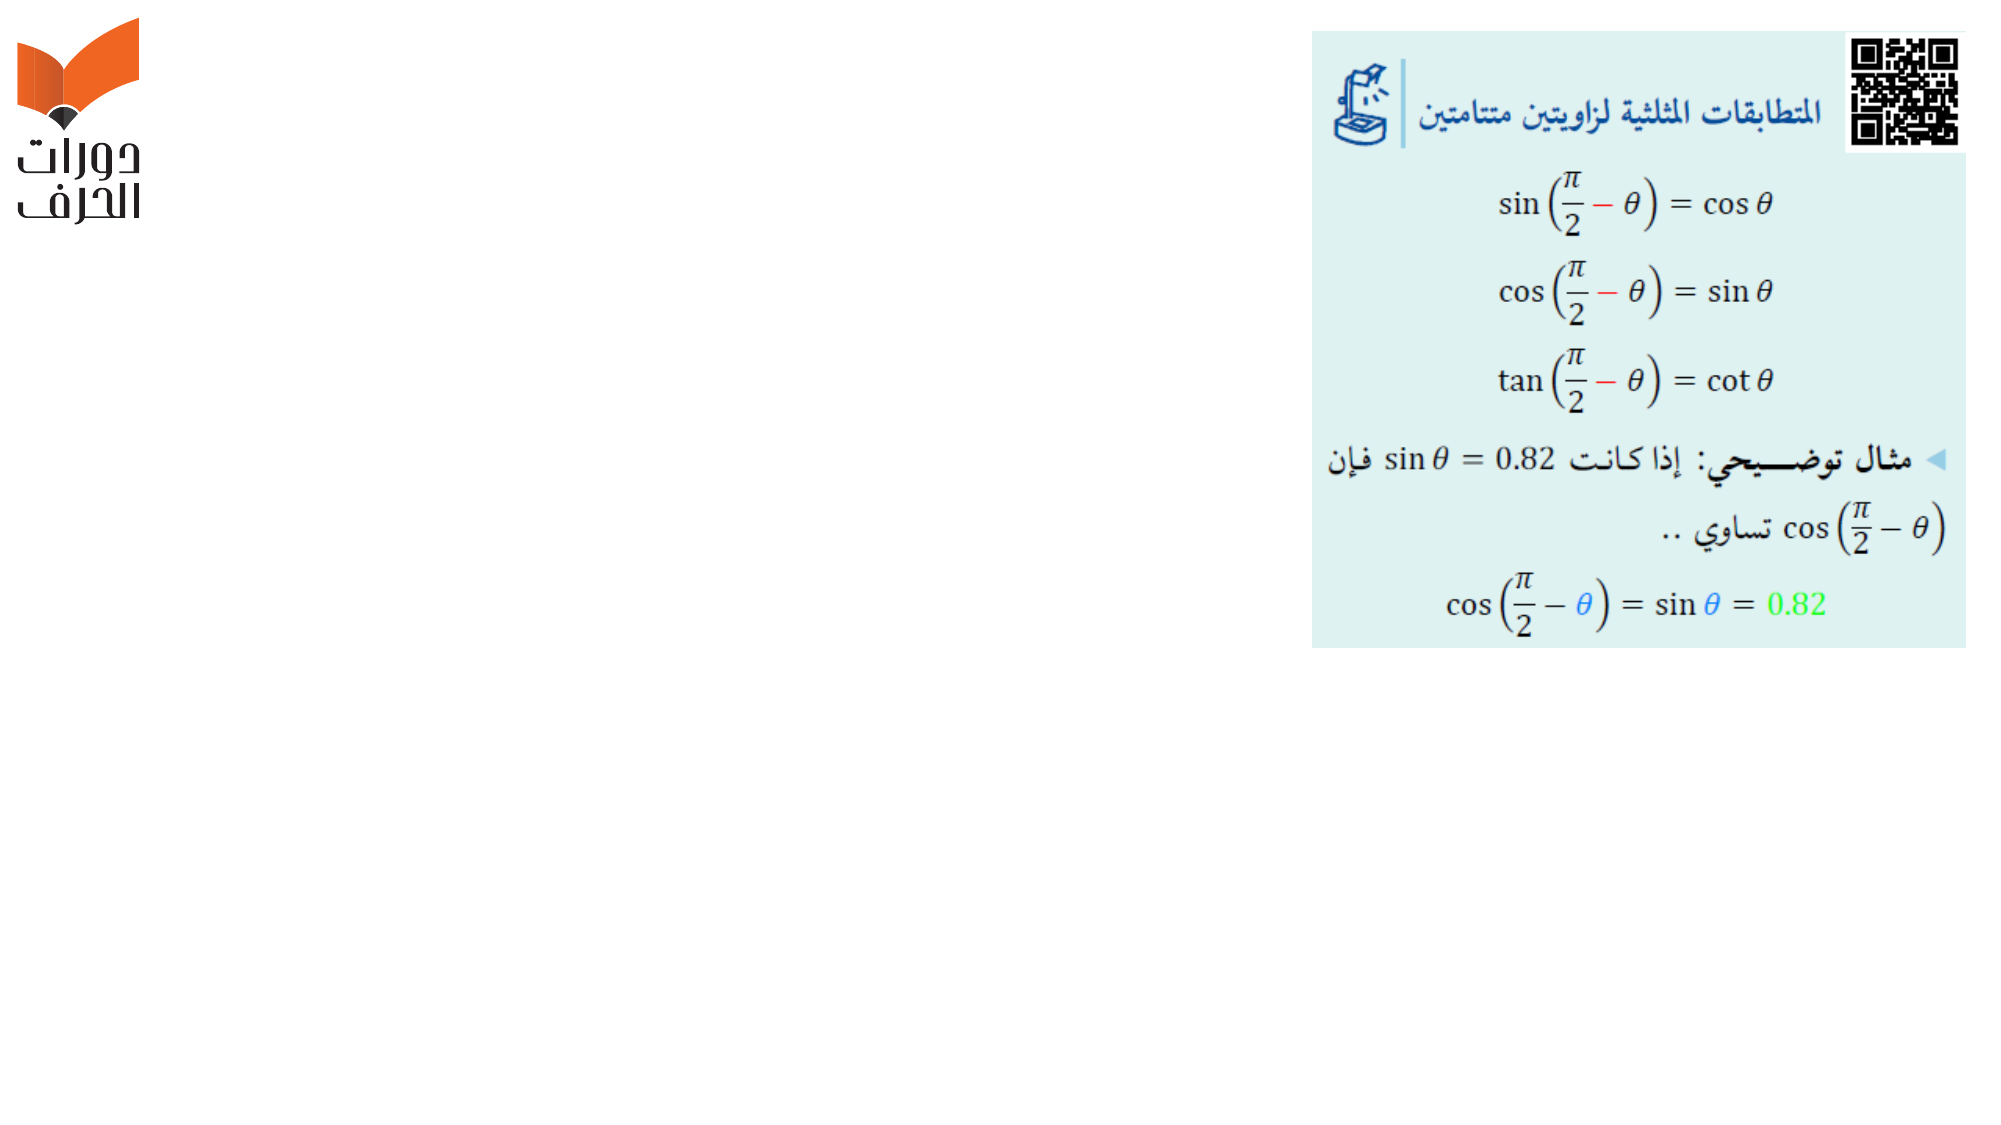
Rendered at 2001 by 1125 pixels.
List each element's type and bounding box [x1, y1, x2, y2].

picture [1311, 31, 1966, 648]
